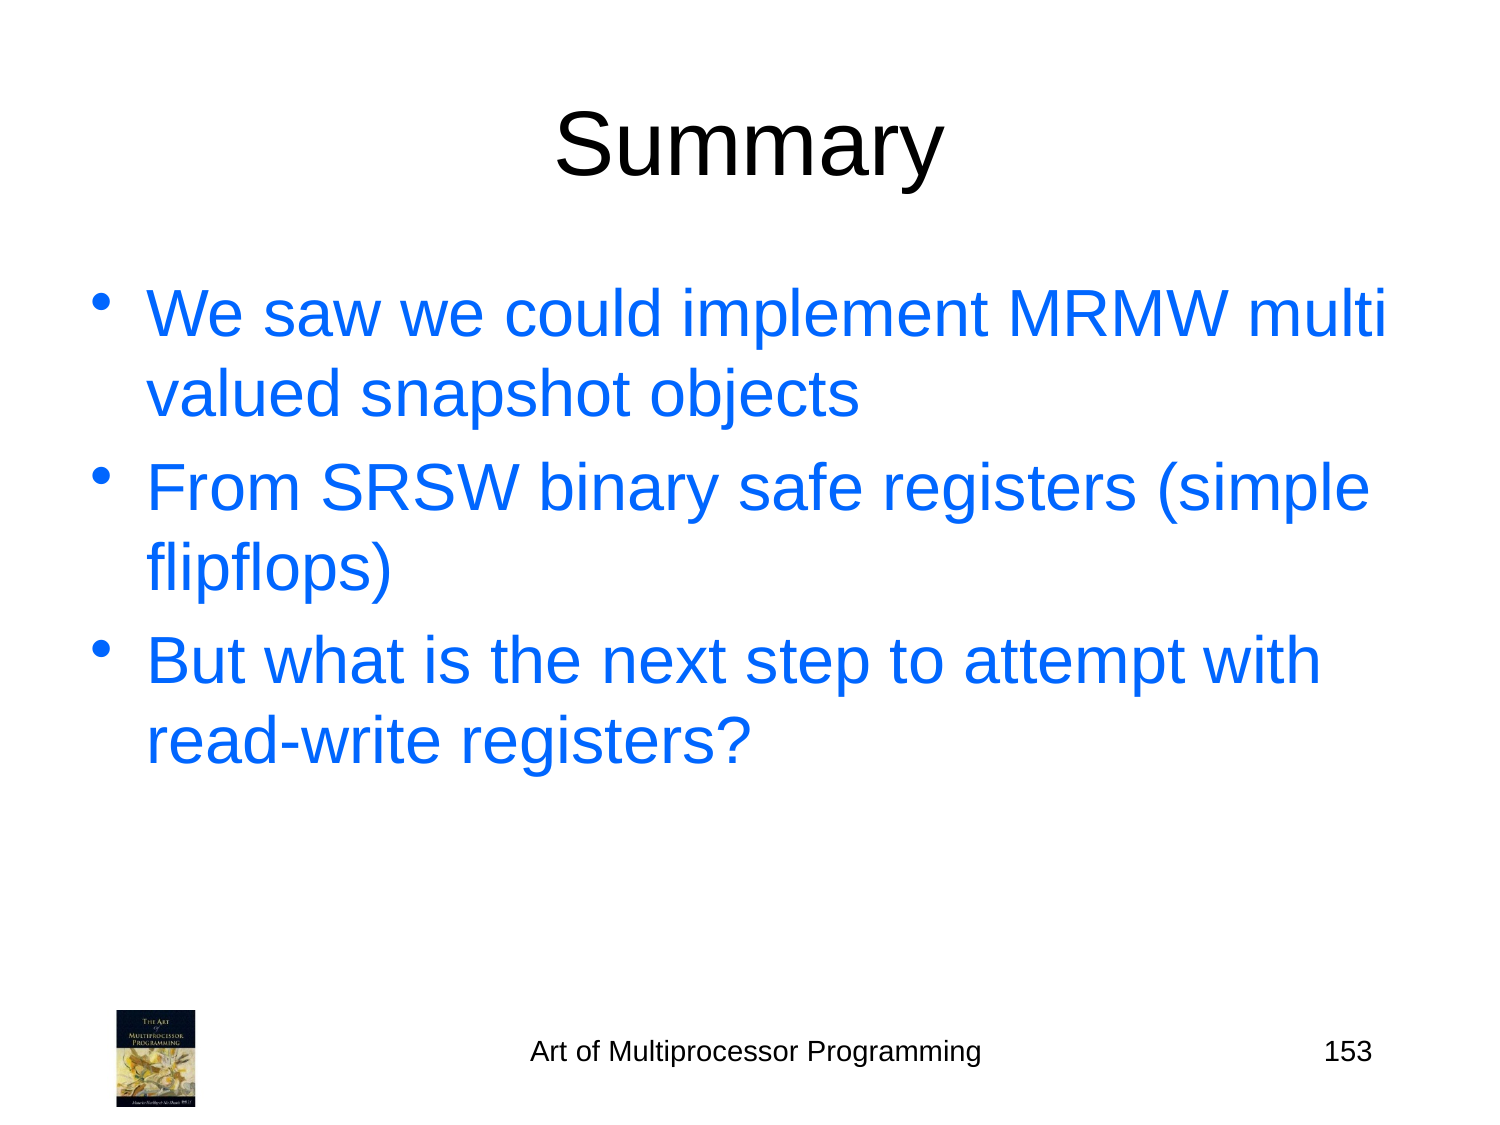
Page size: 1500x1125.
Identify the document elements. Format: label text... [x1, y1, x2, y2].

text_box 153 [1074, 1024, 1388, 1100]
title Summary [74, 44, 1426, 233]
picture [107, 1010, 204, 1107]
footer Art of Multiprocessor Programming [499, 1024, 1013, 1103]
list We saw we could implement MRMW multi valued snapshot objects From SRSW binary safe registers (simple flipflops) But what is the next step to attempt with read-write registers? [74, 262, 1426, 1006]
